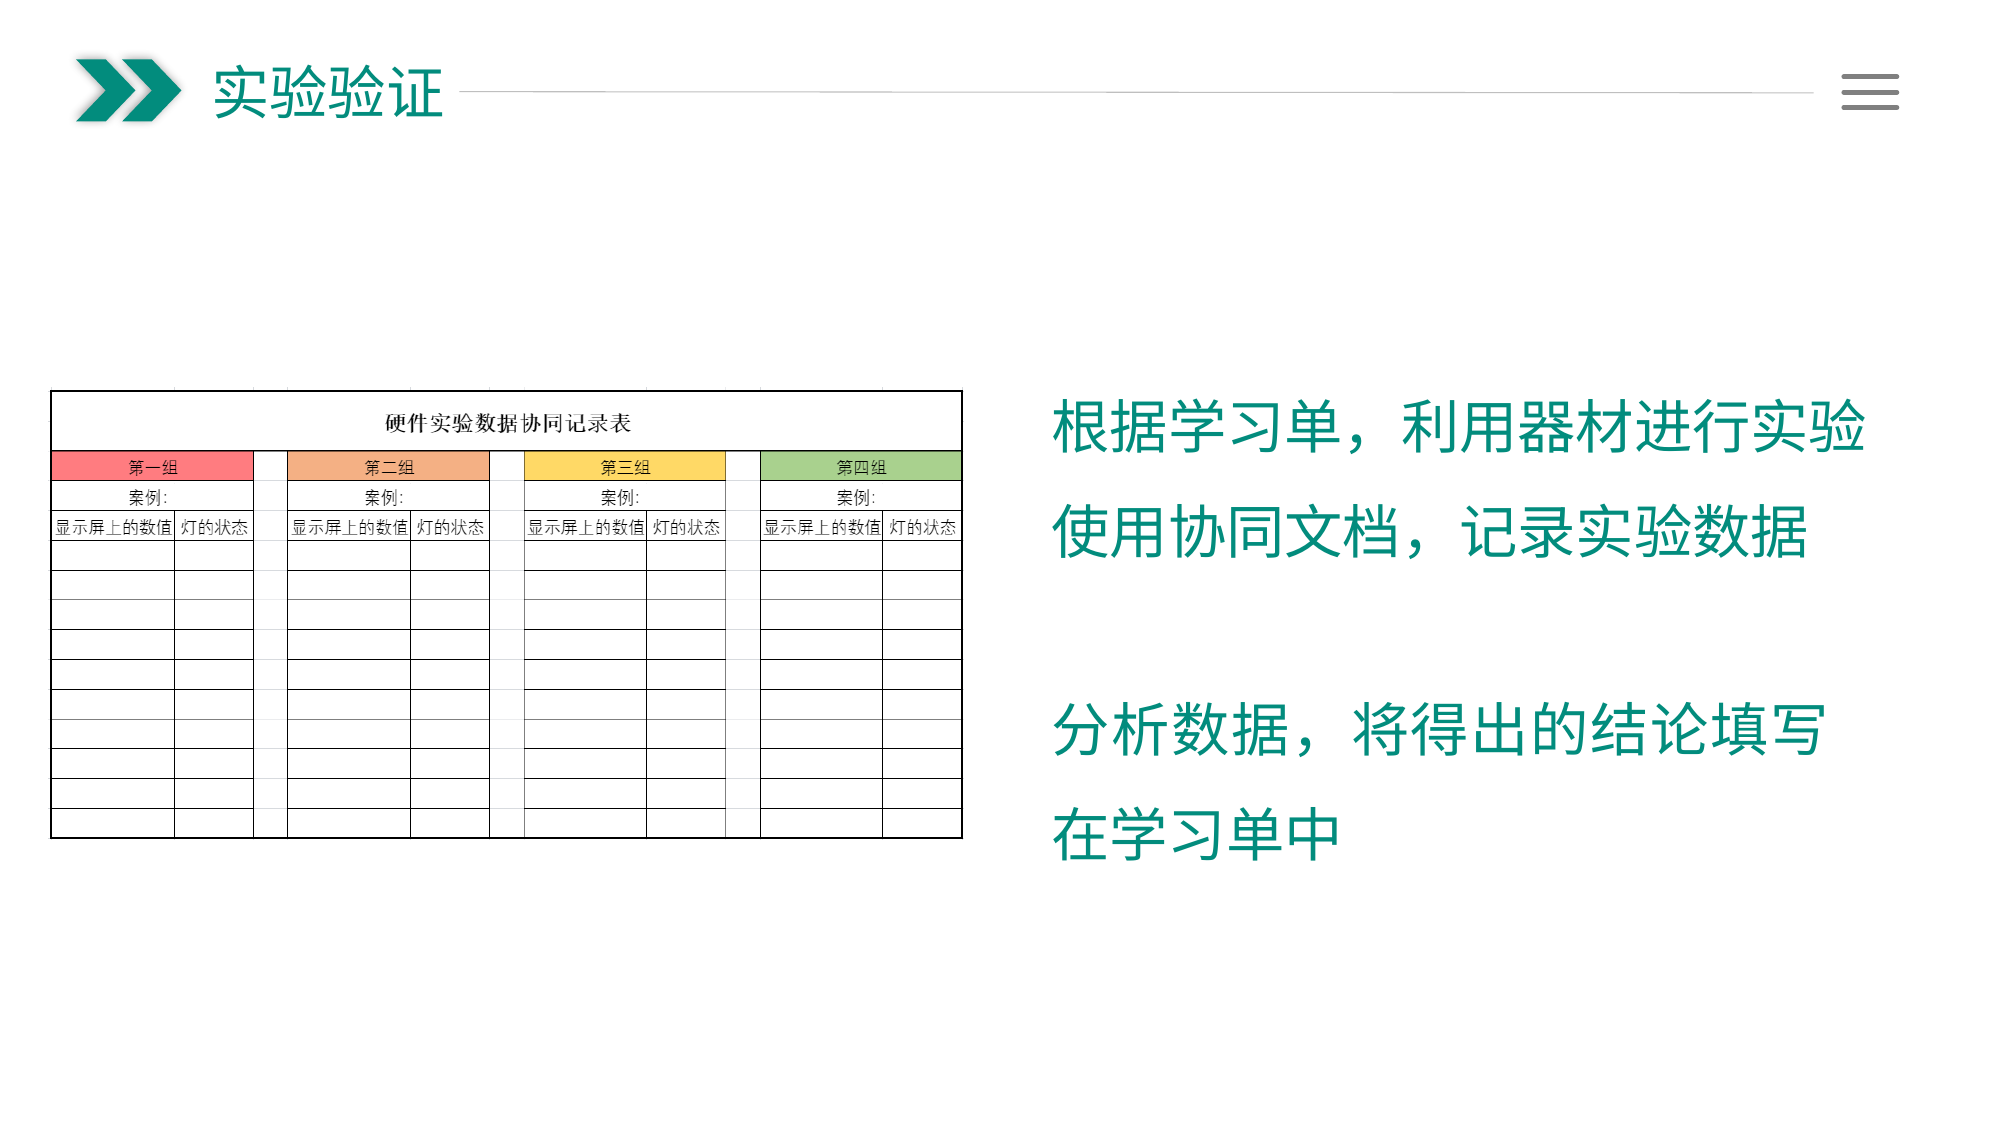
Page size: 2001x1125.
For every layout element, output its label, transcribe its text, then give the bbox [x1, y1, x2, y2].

text_box 实验验证 [196, 49, 460, 134]
text_box 分析数据，将得出的结论填写在学习单中 [1036, 650, 1844, 876]
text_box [1843, 76, 1897, 108]
text_box 根据学习单，利用器材进行实验 使用协同文档，记录实验数据 [1036, 347, 1913, 573]
picture [48, 387, 964, 840]
text_box [119, 58, 183, 123]
text_box [73, 58, 137, 123]
